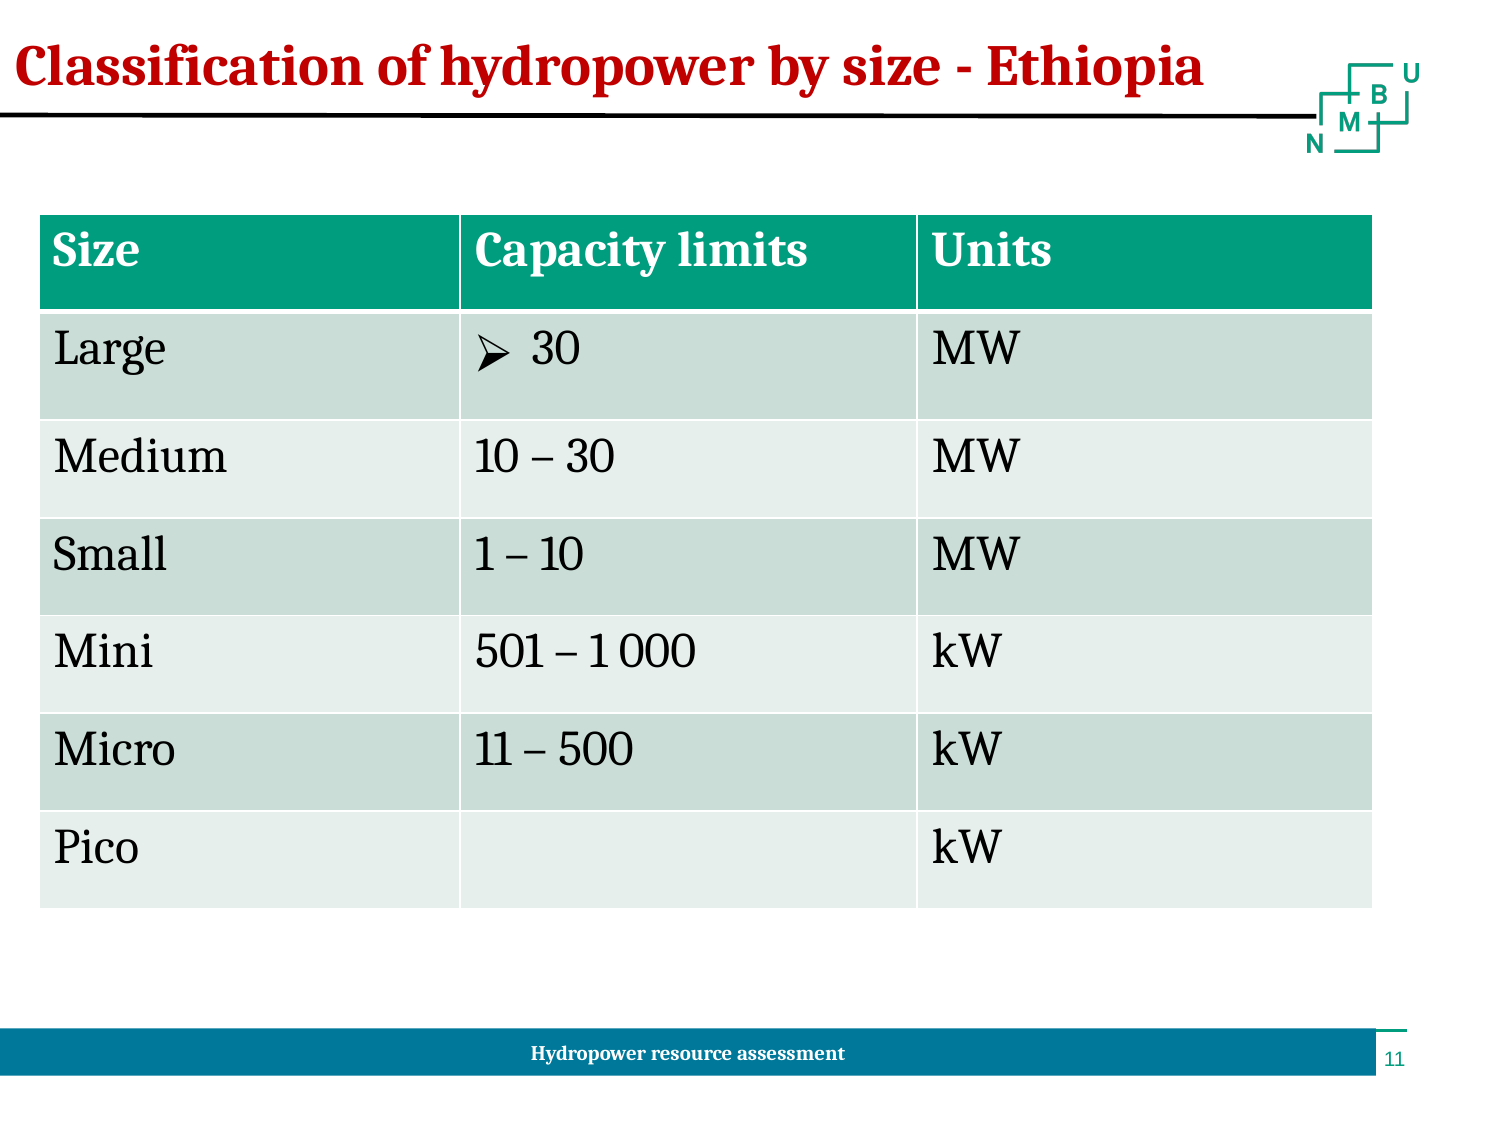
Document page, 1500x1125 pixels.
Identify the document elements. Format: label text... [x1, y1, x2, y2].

table_cell 11 – 500 [461, 714, 916, 810]
table_cell kW [918, 714, 1372, 810]
table_cell Medium [40, 421, 459, 517]
table_cell kW [918, 812, 1372, 908]
table_cell 10 – 30 [461, 421, 916, 517]
table_cell 501 – 1 000 [461, 616, 916, 712]
table_cell 1 – 10 [461, 519, 916, 615]
table_cell kW [918, 616, 1372, 712]
table_cell MW [918, 519, 1372, 615]
text_box Classification of hydropower by size - Ethiopia [0, 19, 1306, 105]
picture [1307, 63, 1419, 153]
slide_number ‹#› [1356, 731, 1406, 1125]
table_header Capacity limits [461, 215, 916, 309]
text_box Hydropower resource assessment [0, 1028, 1376, 1076]
table_cell MW [918, 314, 1372, 419]
table_cell MW [918, 421, 1372, 517]
table_cell Micro [40, 714, 459, 810]
table_cell Large [40, 314, 459, 419]
table_header Units [918, 215, 1372, 309]
table_header Size [40, 215, 459, 309]
table_cell Pico [40, 812, 459, 908]
table_cell Mini [40, 616, 459, 712]
table_cell [461, 812, 916, 908]
table_cell Small [40, 519, 459, 615]
table_cell 30 [461, 314, 916, 419]
